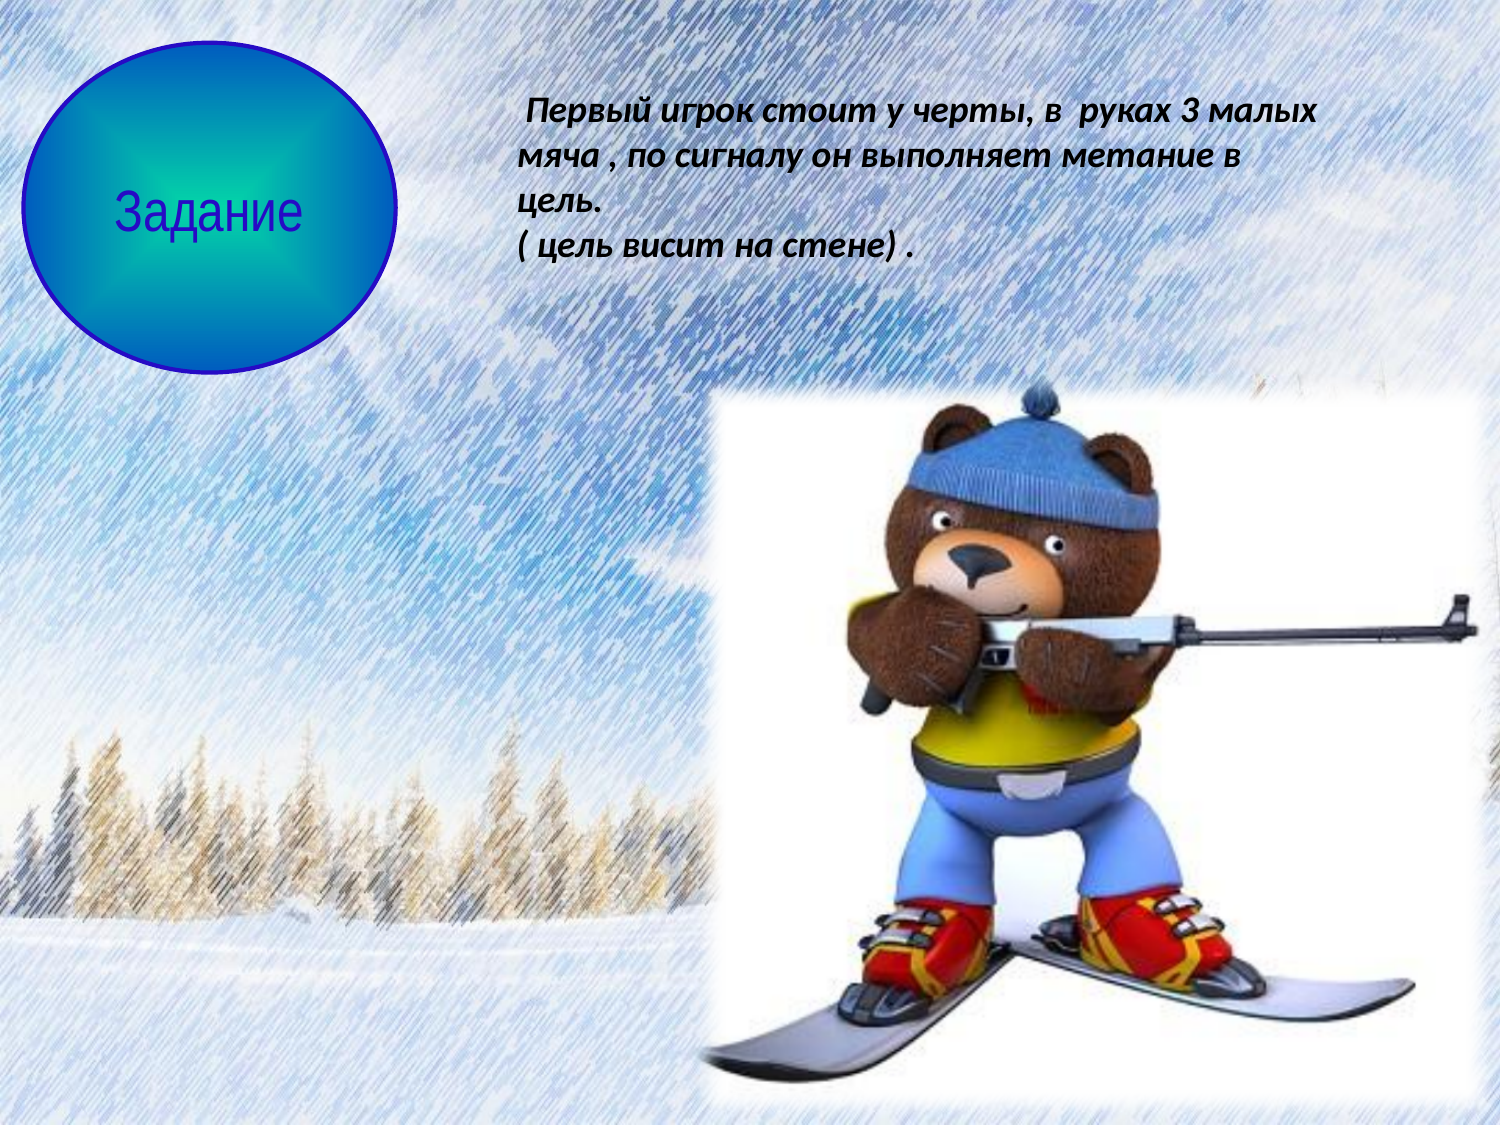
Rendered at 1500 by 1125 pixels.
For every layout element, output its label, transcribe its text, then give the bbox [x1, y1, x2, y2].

text_box Первый игрок стоит у черты, в руках 3 малых мяча , по сигналу он выполняет метание в цель. ( цель висит на стене) . [501, 78, 1338, 273]
text_box Задание [21, 40, 398, 375]
picture [0, 0, 1500, 1125]
